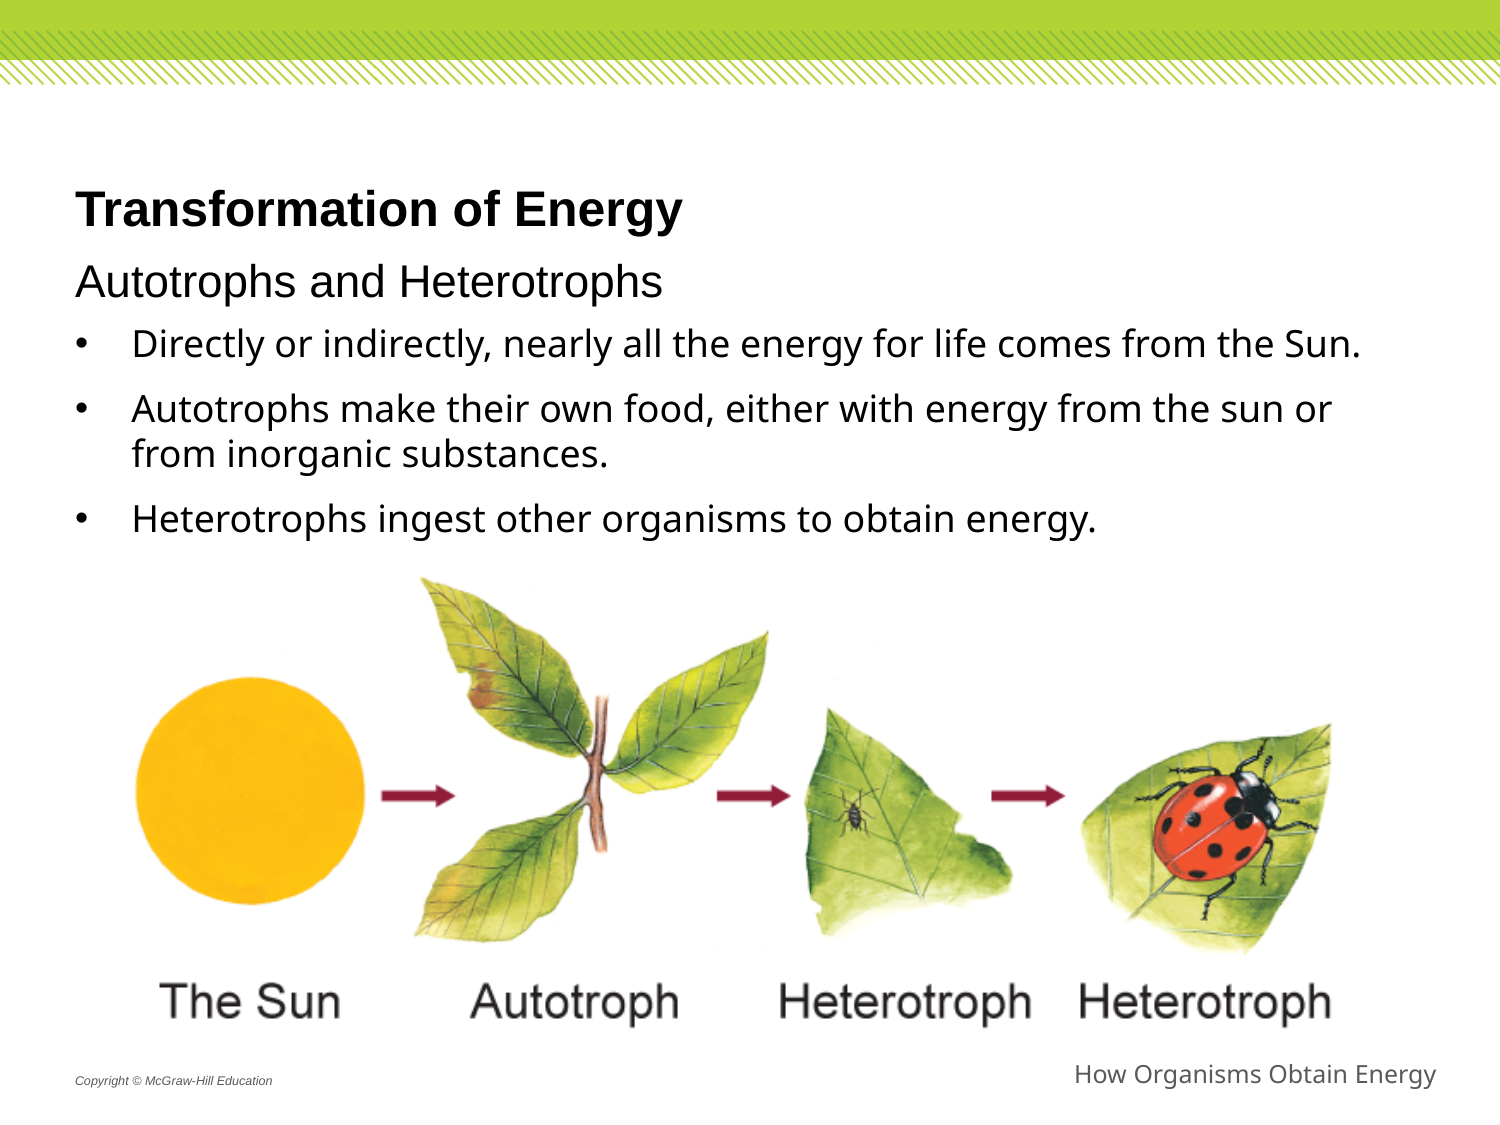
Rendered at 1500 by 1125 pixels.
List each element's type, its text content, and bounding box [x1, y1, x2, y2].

text_box Copyright © McGraw-Hill Education [74, 1043, 284, 1089]
text_box Transformation of Energy Autotrophs and Heterotrophs Directly or indirectly, nearly all the energy for life comes from the Sun. Autotrophs make their own food, either with energy from the sun or from inorganic substances. Heterotrophs ingest other organisms to obtain energy. [74, 176, 1425, 727]
text_box How Organisms Obtain Energy [284, 1043, 1437, 1089]
picture [0, 0, 1500, 86]
picture [117, 567, 1352, 1037]
